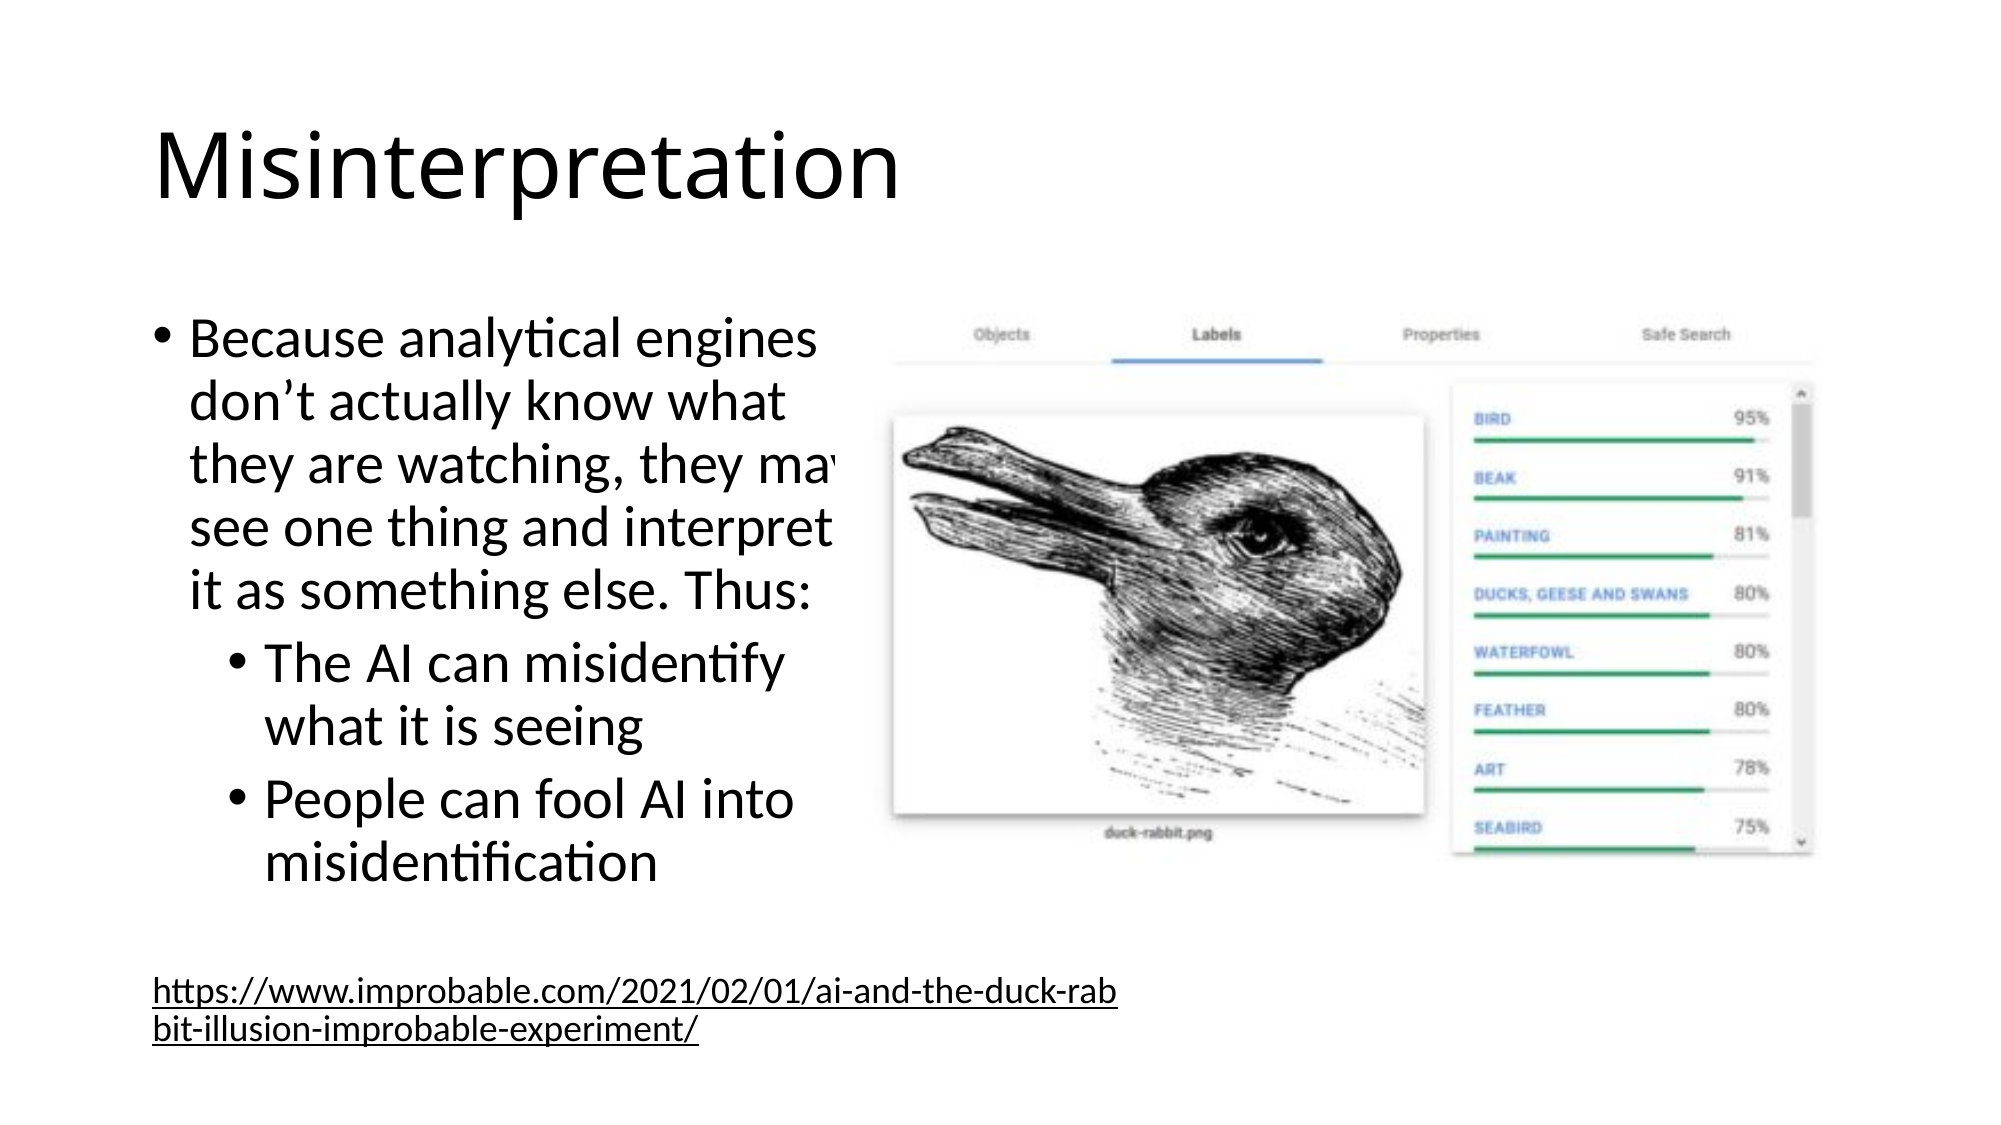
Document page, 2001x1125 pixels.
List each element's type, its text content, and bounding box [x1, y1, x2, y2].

text_box https://www.improbable.com/2021/02/01/ai-and-the-duck-rabbit-illusion-improbable-experiment/ [137, 958, 1138, 1064]
picture [835, 277, 1863, 892]
title Misinterpretation [137, 59, 1863, 278]
list Because analytical engines don’t actually know what they are watching, they may see one thing and interpret it as something else. Thus: The AI can misidentify what it is seeing People can fool AI into misidentification [137, 299, 880, 958]
